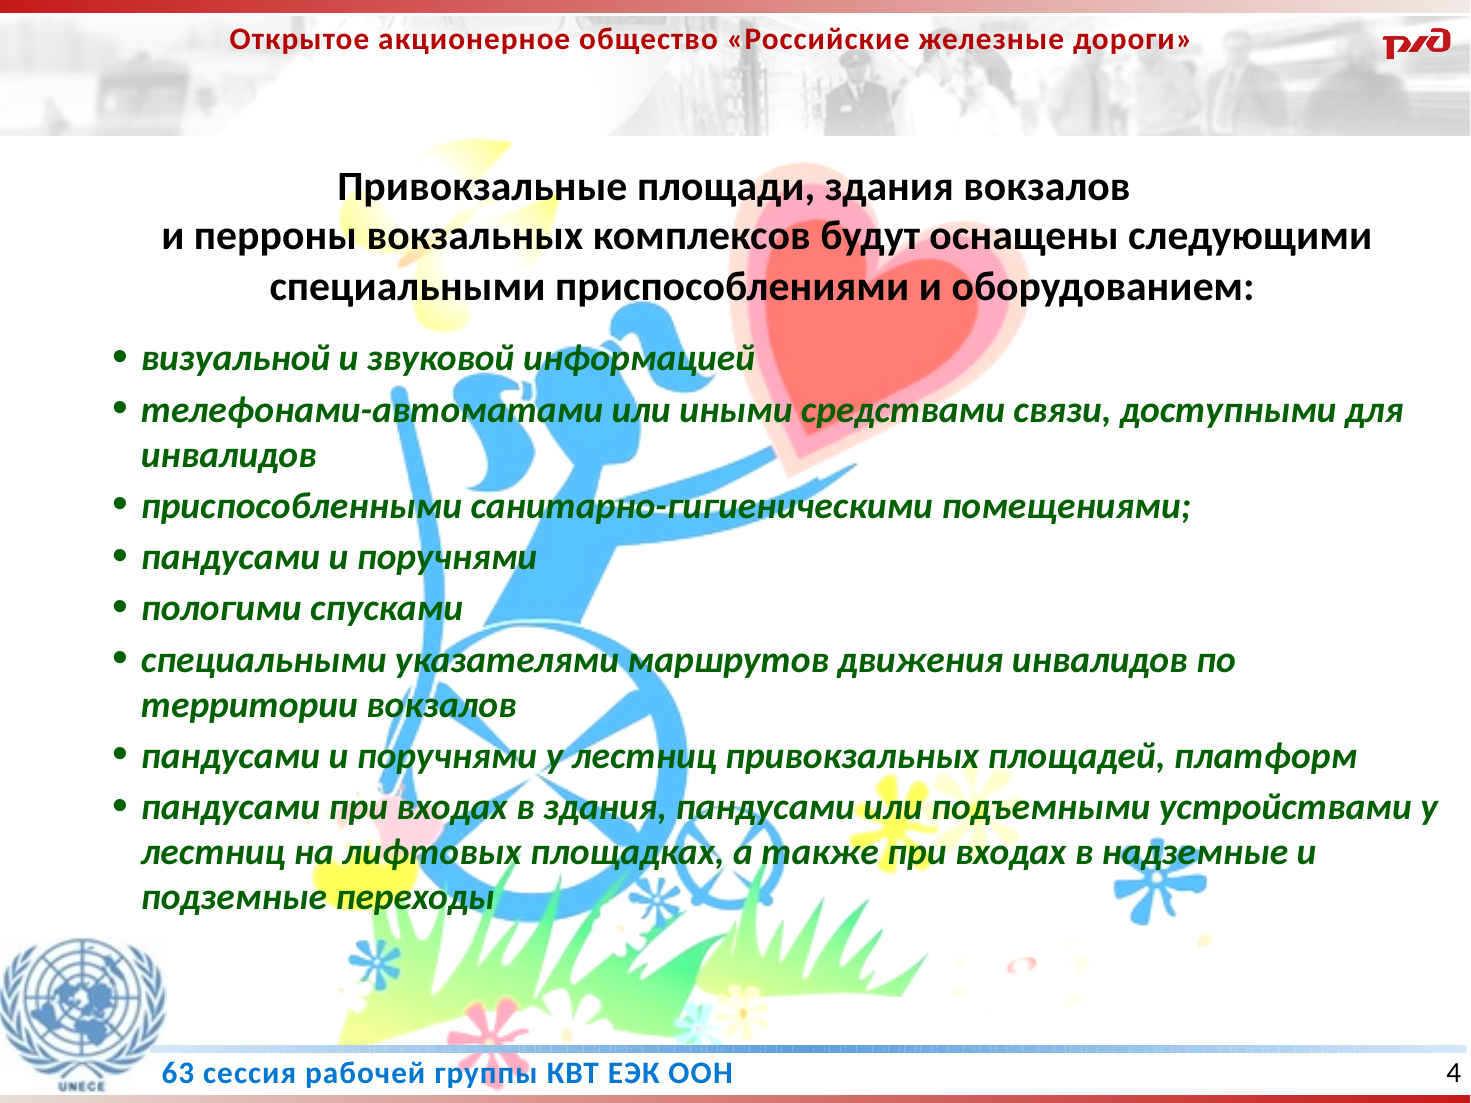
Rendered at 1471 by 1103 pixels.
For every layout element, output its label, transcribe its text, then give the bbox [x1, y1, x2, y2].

list Привокзальные площади, здания вокзалов и перроны вокзальных комплексов будут оснащены следующими специальными приспособлениями и оборудованием: визуальной и звуковой информацией телефонами-автоматами или иными средствами связи, доступными для инвалидов приспособленными санитарно-гигиеническими помещениями; пандусами и поручнями пологими спусками специальными указателями маршрутов движения инвалидов по территории вокзалов пандусами и поручнями у лестниц привокзальных площадей, платформ пандусами при входах в здания, пандусами или подъемными устройствами у лестниц на лифтовых площадках, а также при входах в надземные и подземные переходы [1252, 158, 1460, 925]
slide_number 3 [1252, 1055, 1462, 1089]
picture [275, 138, 1247, 1093]
picture [0, 937, 168, 1094]
picture [1381, 27, 1452, 61]
text_box [172, 1043, 270, 1052]
text_box [1252, 1043, 1469, 1055]
list Привокзальные площади, здания вокзалов и перроны вокзальных комплексов будут оснащены следующими специальными приспособлениями и оборудованием: визуальной и звуковой информацией телефонами-автоматами или иными средствами связи, доступными для инвалидов приспособленными санитарно-гигиеническими помещениями; пандусами и поручнями пологими спусками специальными указателями маршрутов движения инвалидов по территории вокзалов пандусами и поручнями у лестниц привокзальных площадей, платформ пандусами при входах в здания, пандусами или подъемными устройствами у лестниц на лифтовых площадках, а также при входах в надземные и подземные переходы [9, 158, 270, 925]
text_box 63 сессия рабочей группы КВТ ЕЭК ООН [172, 1052, 270, 1090]
text_box Открытое акционерное общество «Российские железные дороги» [159, 18, 1266, 56]
